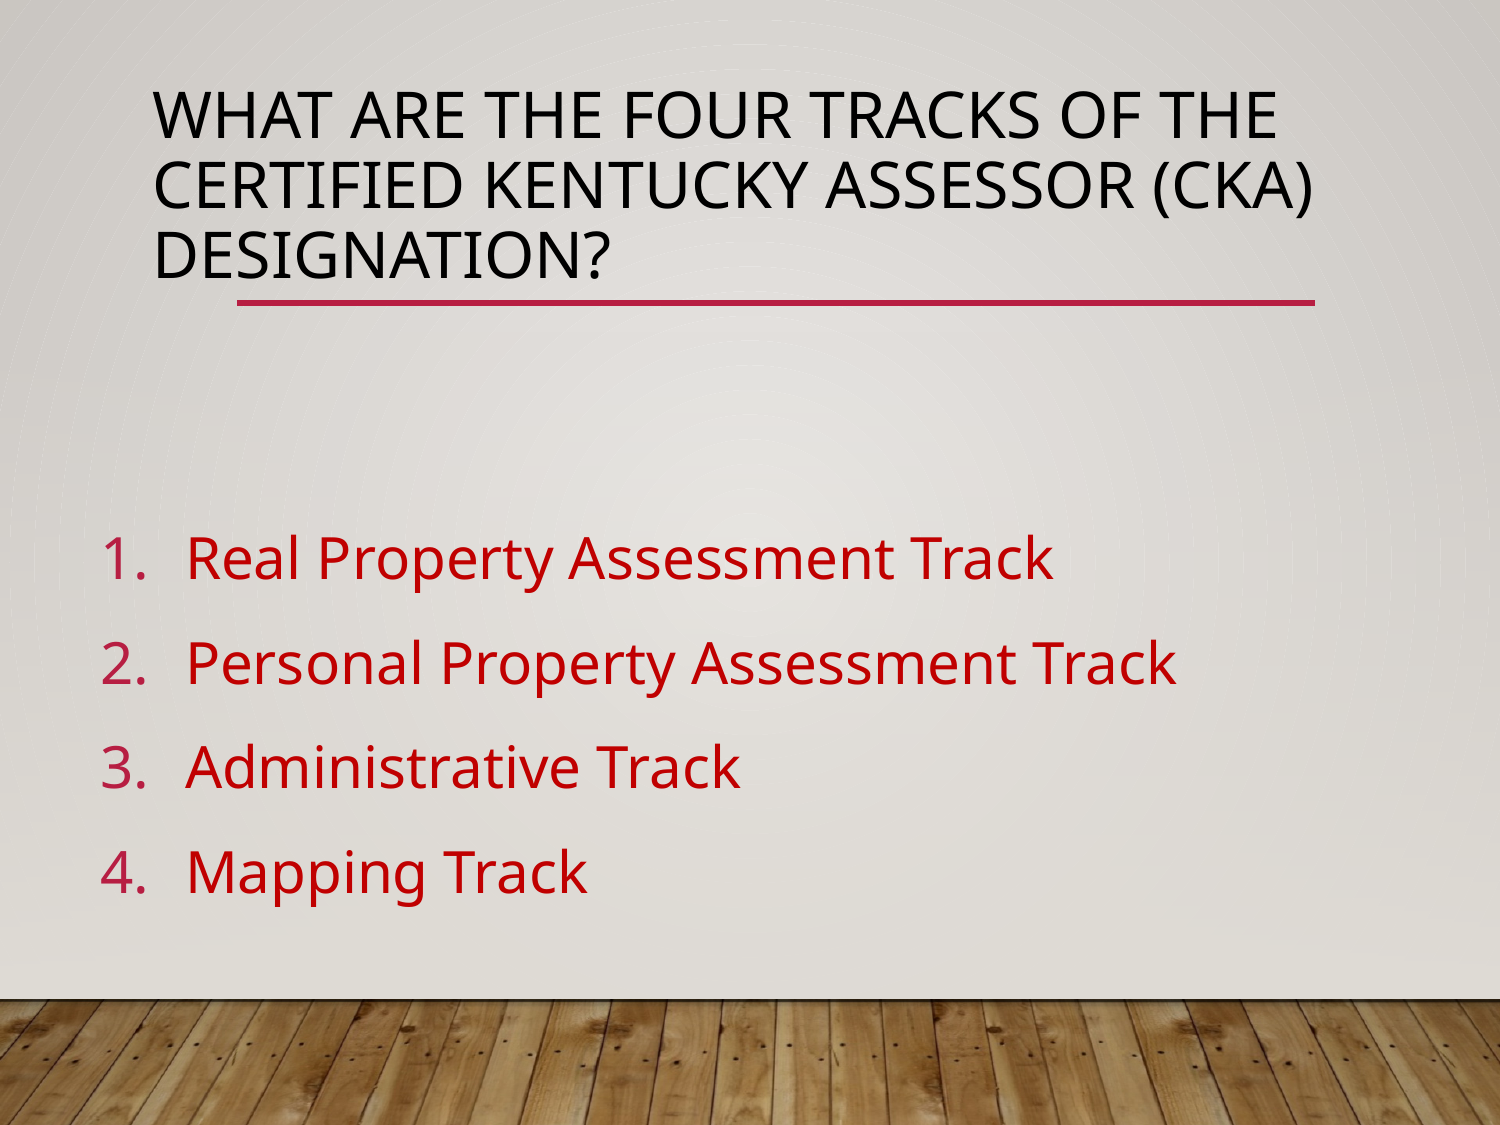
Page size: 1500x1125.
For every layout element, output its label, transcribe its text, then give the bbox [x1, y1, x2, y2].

title What are the four tracks of the Certified Kentucky Assessor (CKA) Designation? [137, 75, 1375, 300]
picture [0, 999, 1500, 1125]
list Real Property Assessment Track Personal Property Assessment Track Administrative Track Mapping Track [75, 500, 1438, 975]
